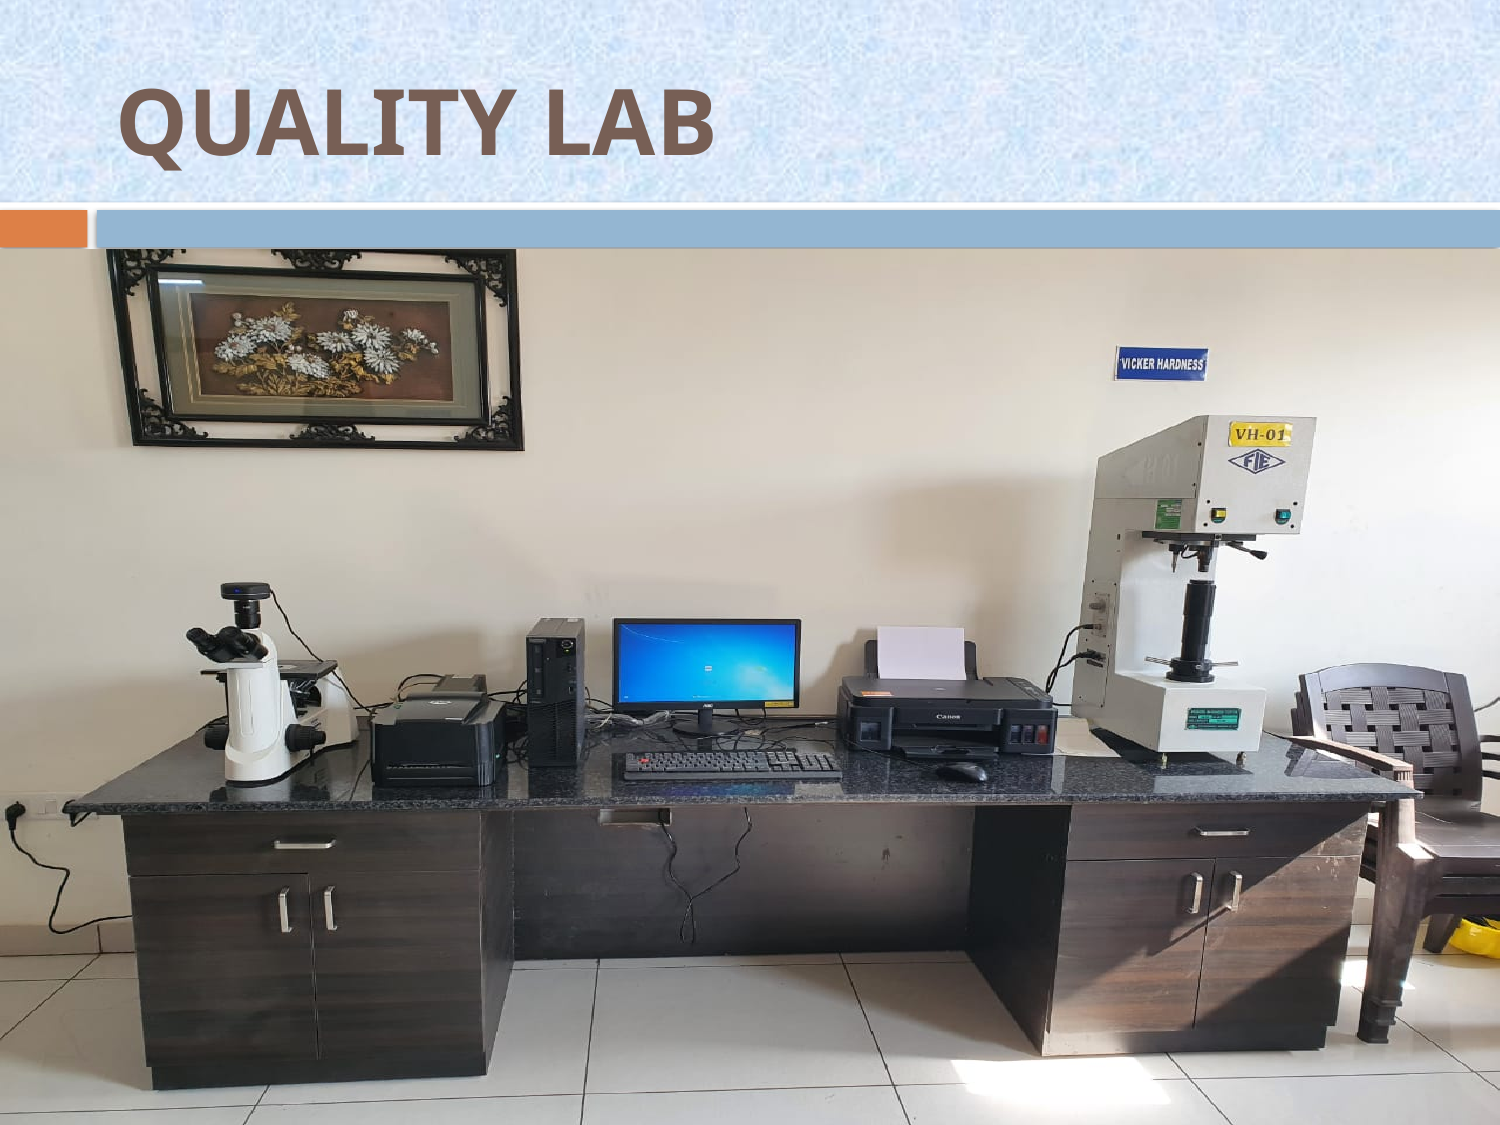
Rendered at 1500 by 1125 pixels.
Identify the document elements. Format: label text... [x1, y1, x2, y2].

title QUALITY LAB [100, 37, 1438, 200]
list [0, 249, 1500, 1125]
picture [0, 0, 1500, 202]
